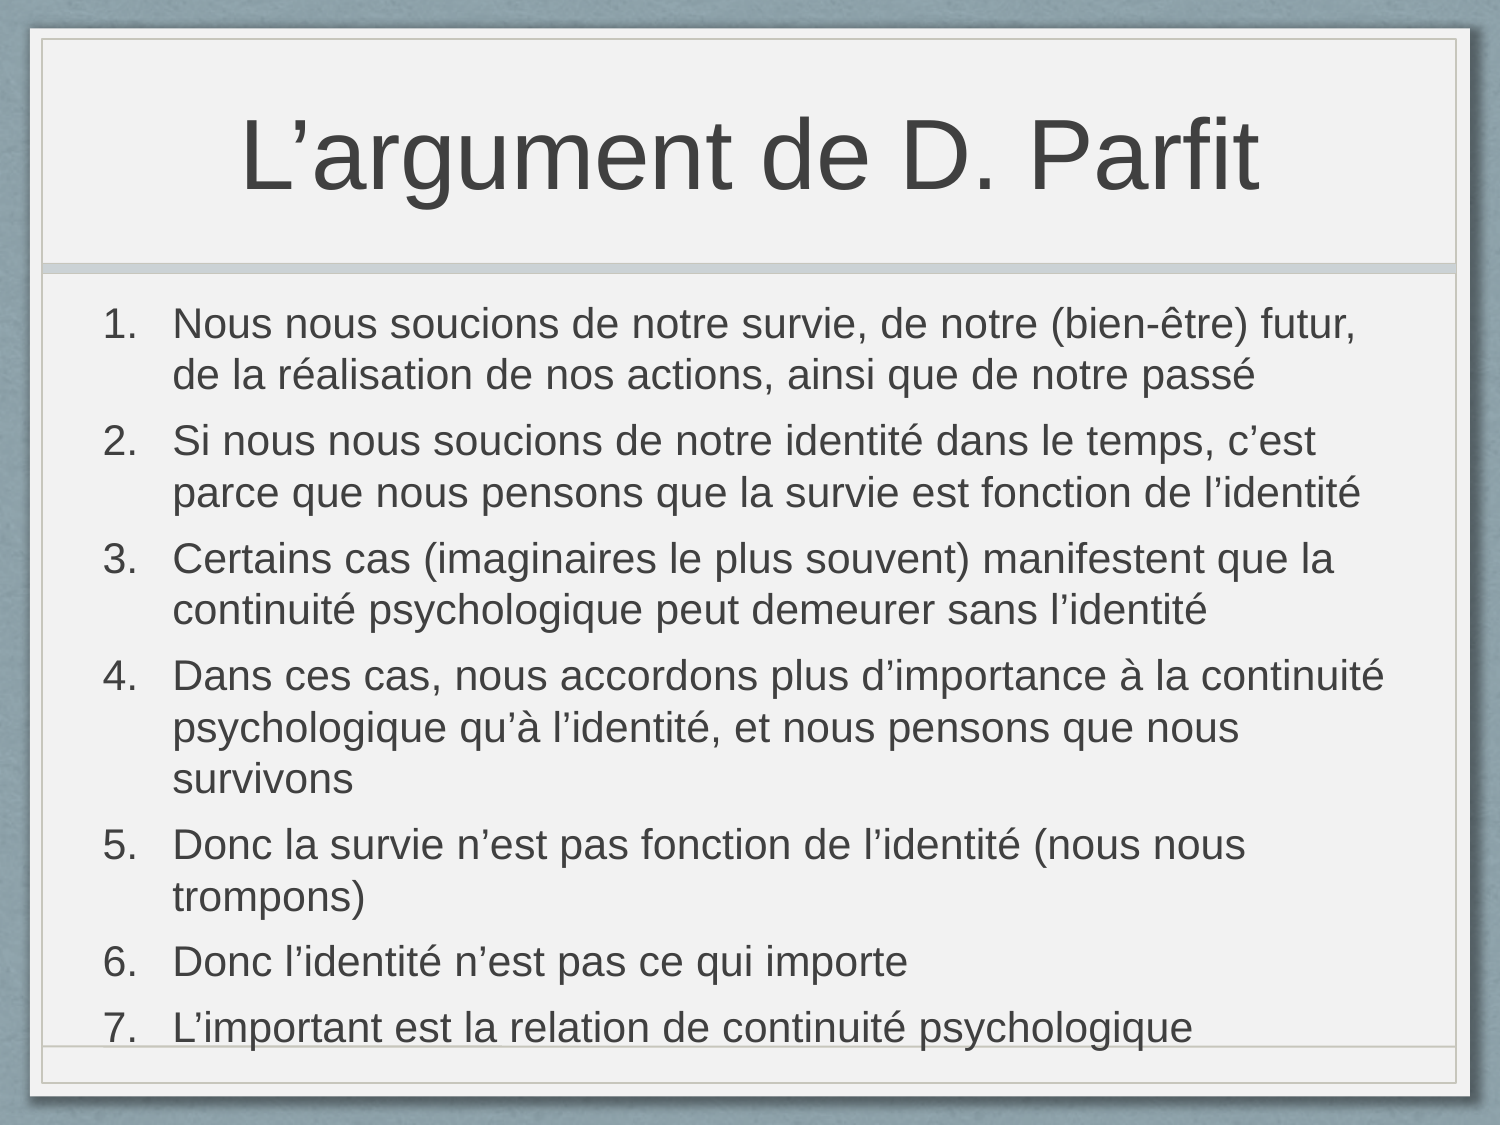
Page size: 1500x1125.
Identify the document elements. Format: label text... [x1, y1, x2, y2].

list Nous nous soucions de notre survie, de notre (bien-être) futur, de la réalisation de nos actions, ainsi que de notre passé Si nous nous soucions de notre identité dans le temps, c’est parce que nous pensons que la survie est fonction de l’identité Certains cas (imaginaires le plus souvent) manifestent que la continuité psychologique peut demeurer sans l’identité Dans ces cas, nous accordons plus d’importance à la continuité psychologique qu’à l’identité, et nous pensons que nous survivons Donc la survie n’est pas fonction de l’identité (nous nous trompons) Donc l’identité n’est pas ce qui importe L’important est la relation de continuité psychologique [87, 287, 1407, 1072]
title L’argument de D. Parfit [147, 40, 1353, 260]
